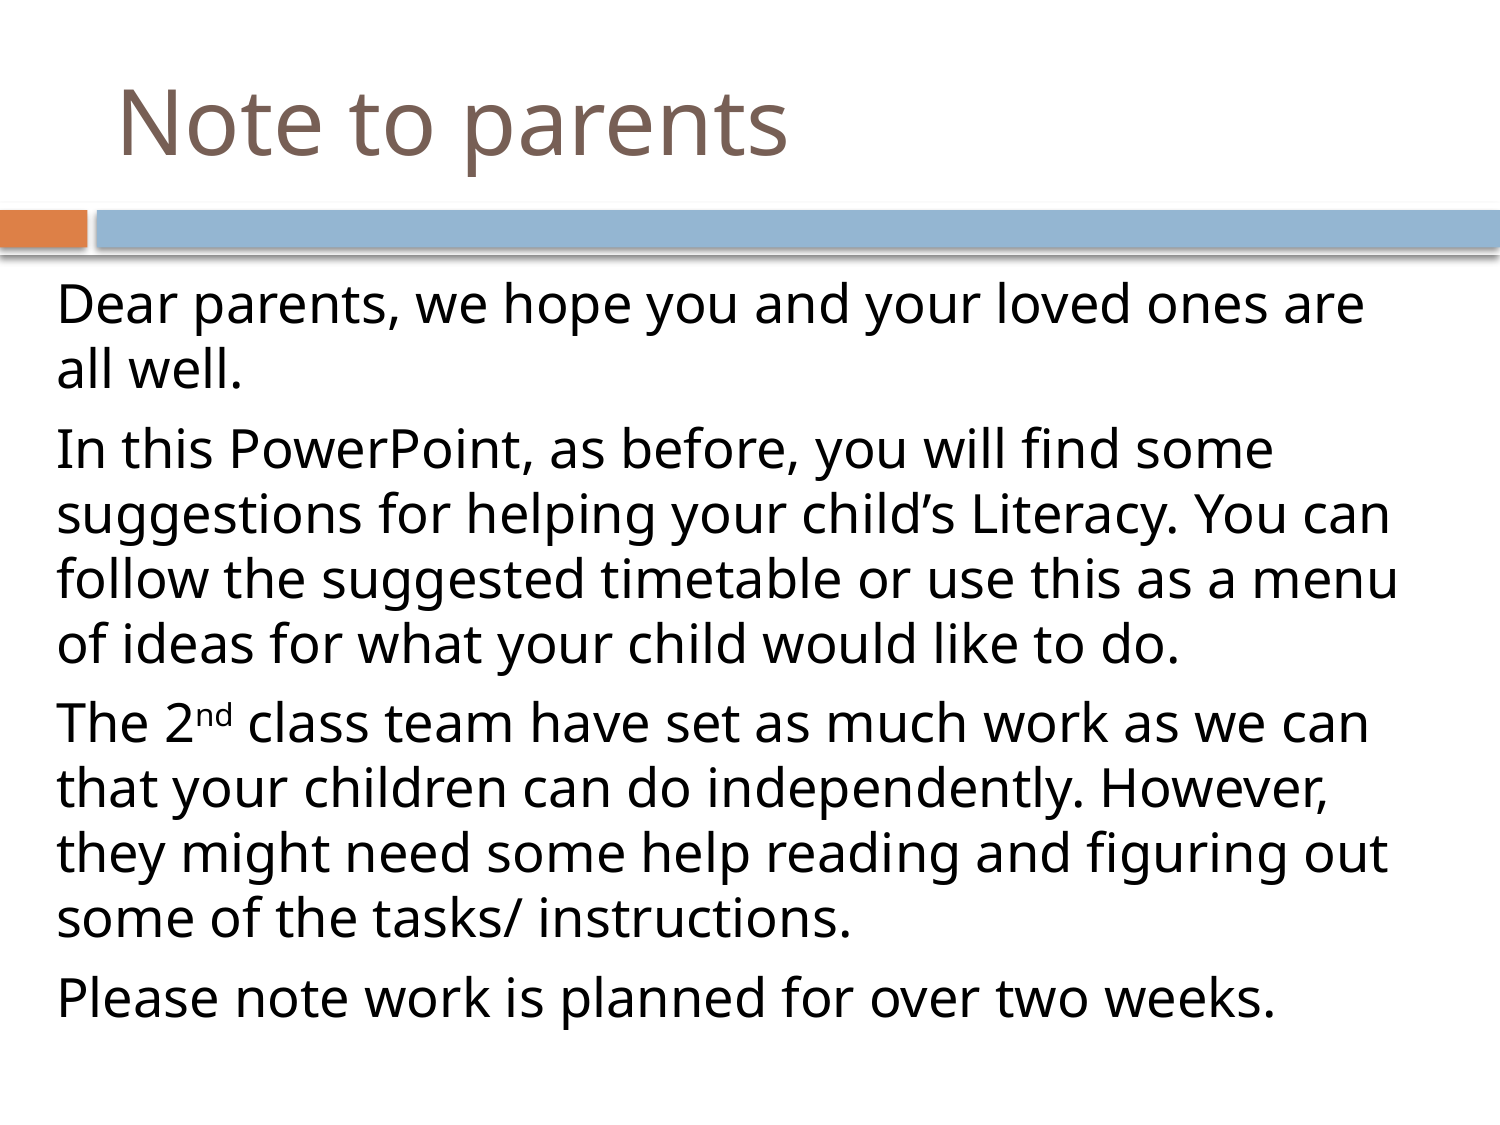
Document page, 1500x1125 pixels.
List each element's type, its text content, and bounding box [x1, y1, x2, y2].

title Note to parents [100, 37, 1438, 200]
list Dear parents, we hope you and your loved ones are all well. In this PowerPoint, as before, you will find some suggestions for helping your child’s Literacy. You can follow the suggested timetable or use this as a menu of ideas for what your child would like to do. The 2nd class team have set as much work as we can that your children can do independently. However, they might need some help reading and figuring out some of the tasks/ instructions. Please note work is planned for over two weeks. [41, 262, 1438, 1125]
